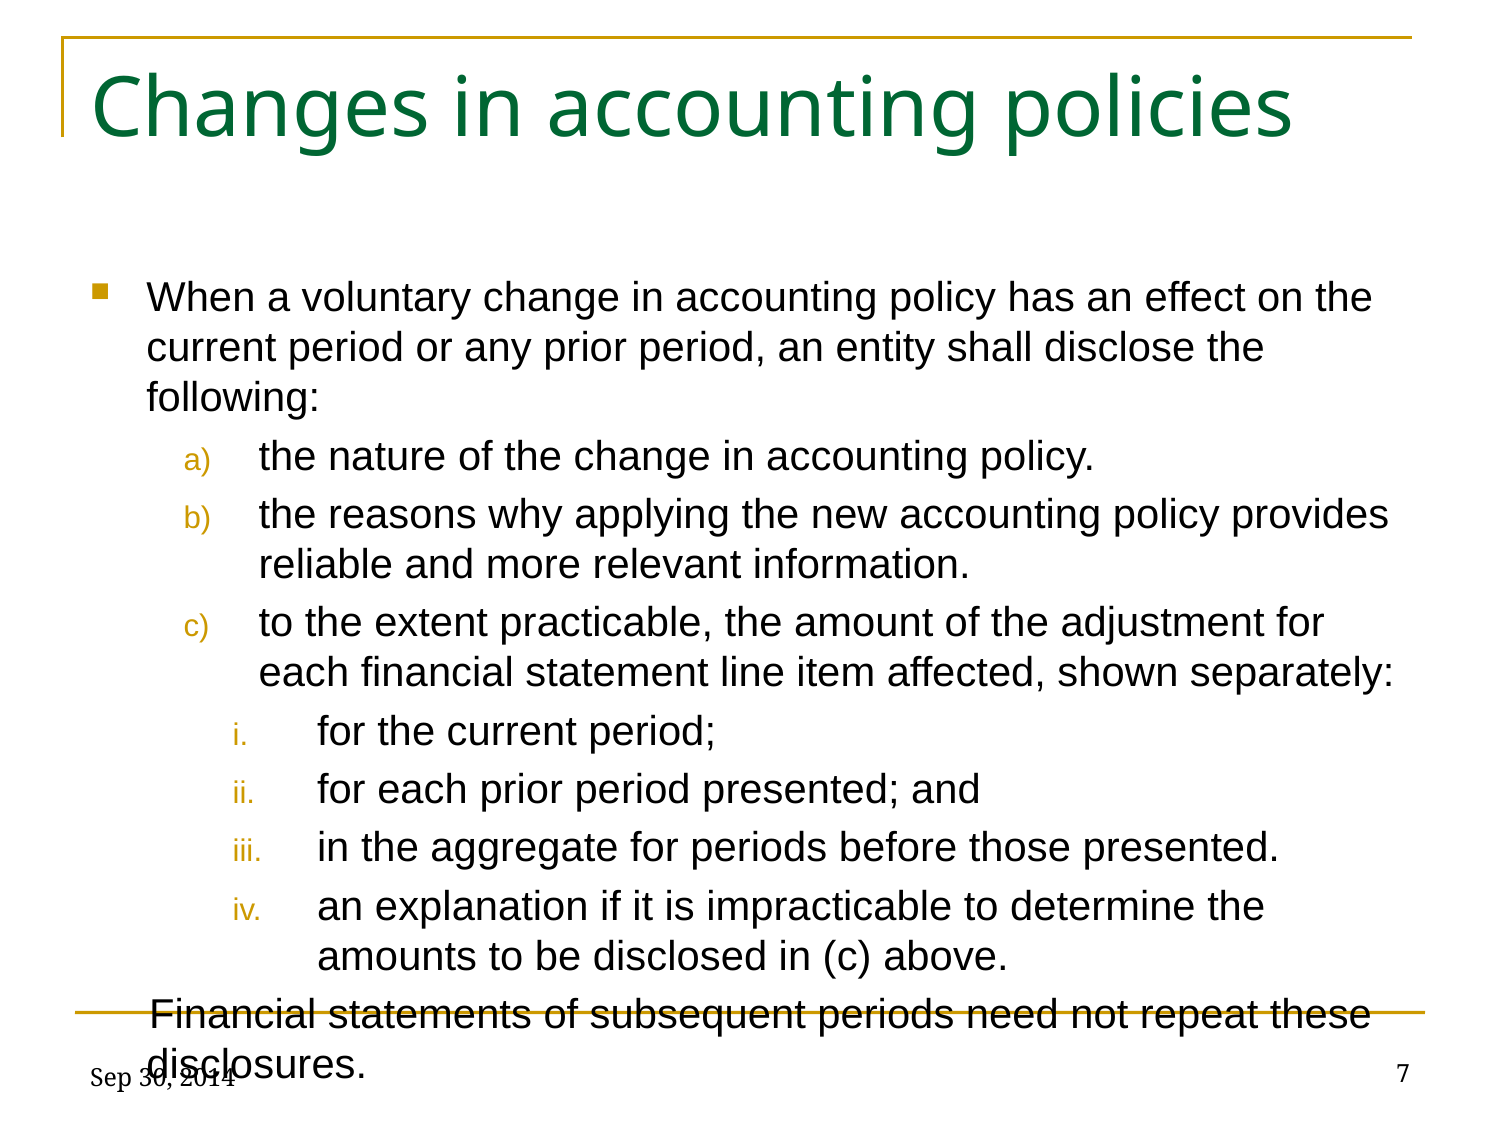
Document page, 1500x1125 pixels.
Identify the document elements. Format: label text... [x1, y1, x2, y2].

title Changes in accounting policies [74, 45, 1426, 233]
list When a voluntary change in accounting policy has an effect on the current period or any prior period, an entity shall disclose the following: the nature of the change in accounting policy. the reasons why applying the new accounting policy provides reliable and more relevant information. to the extent practicable, the amount of the adjustment for each financial statement line item affected, shown separately: for the current period; for each prior period presented; and in the aggregate for periods before those presented. an explanation if it is impracticable to determine the amounts to be disclosed in (c) above. Financial statements of subsequent periods need not repeat these disclosures. [74, 262, 1426, 1006]
slide_number 7 [1074, 1023, 1426, 1100]
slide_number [74, 1023, 426, 1100]
